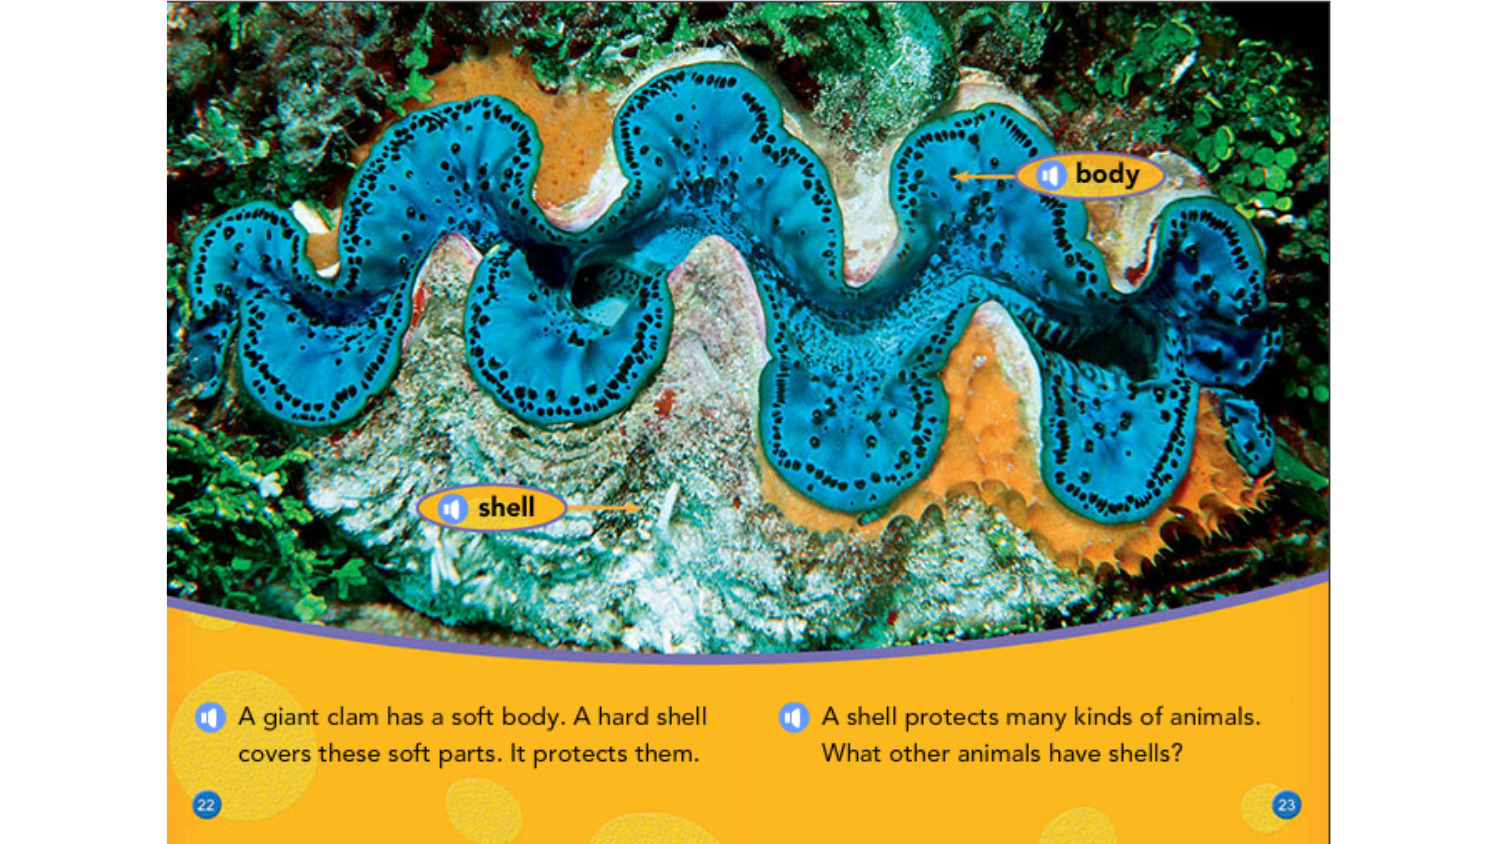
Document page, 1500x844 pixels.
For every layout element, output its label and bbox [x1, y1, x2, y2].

picture [166, 0, 1334, 844]
